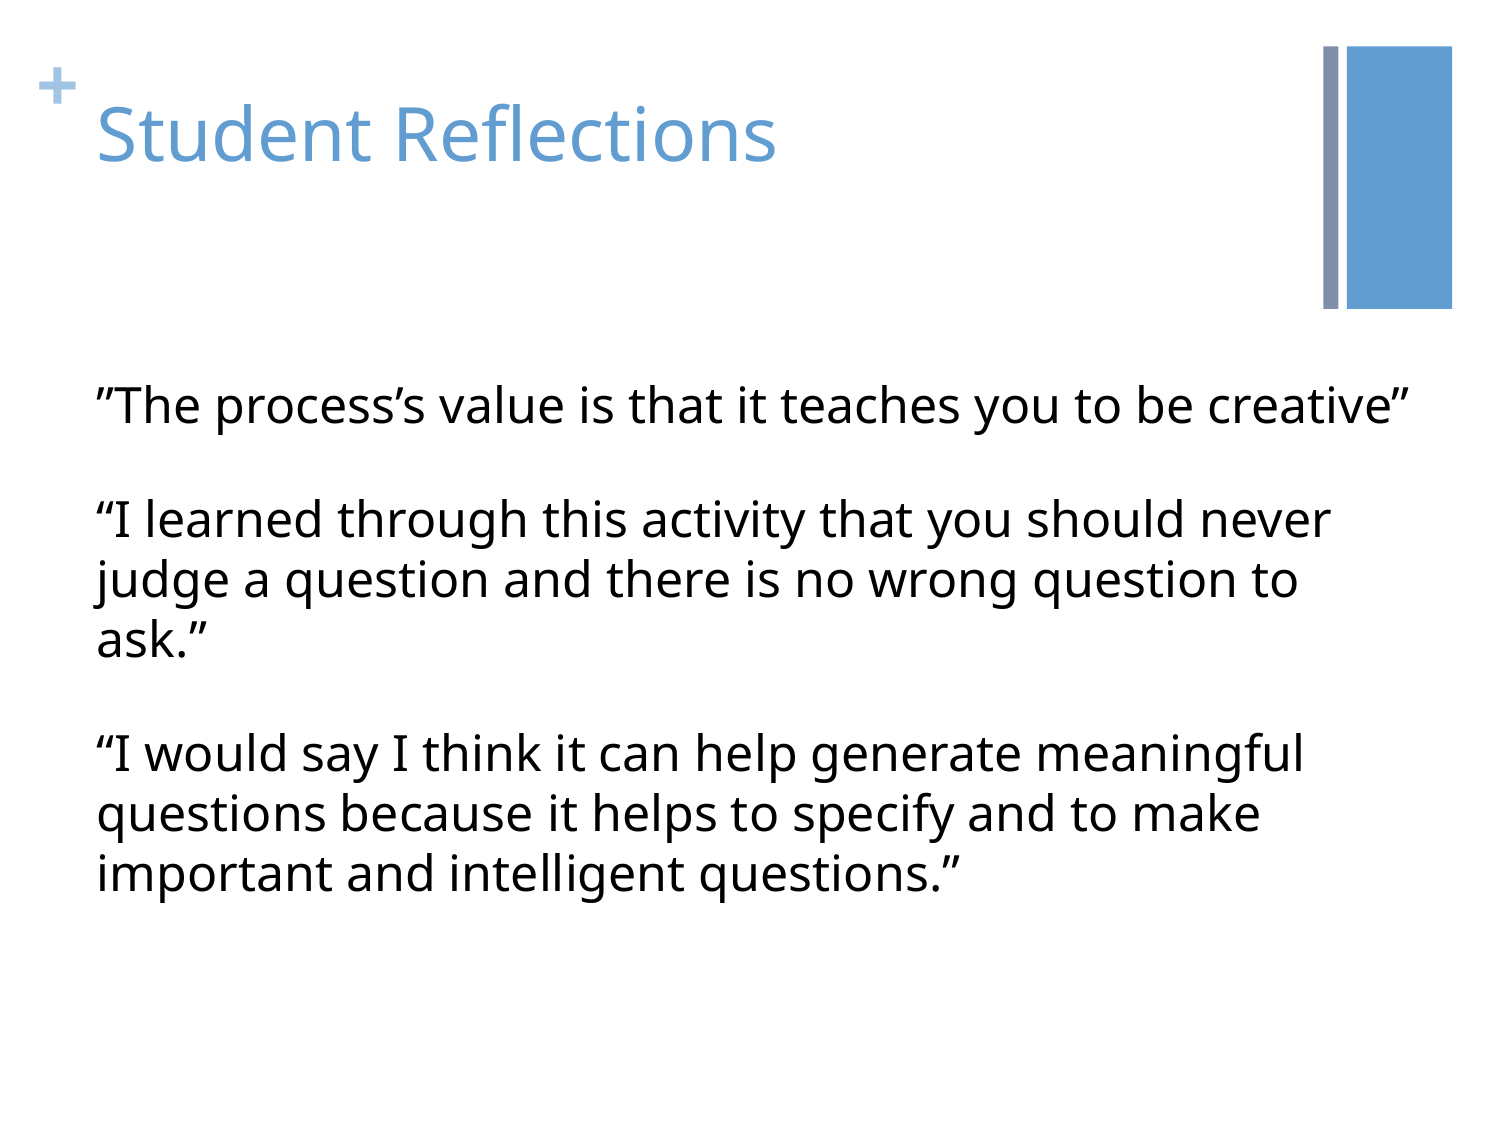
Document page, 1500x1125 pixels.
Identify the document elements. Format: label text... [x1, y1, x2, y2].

list ”The process’s value is that it teaches you to be creative” “I learned through this activity that you should never judge a question and there is no wrong question to ask.” “I would say I think it can help generate meaningful questions because it helps to specify and to make important and intelligent questions.” [81, 365, 1435, 1046]
title Student Reflections [81, 79, 1322, 263]
